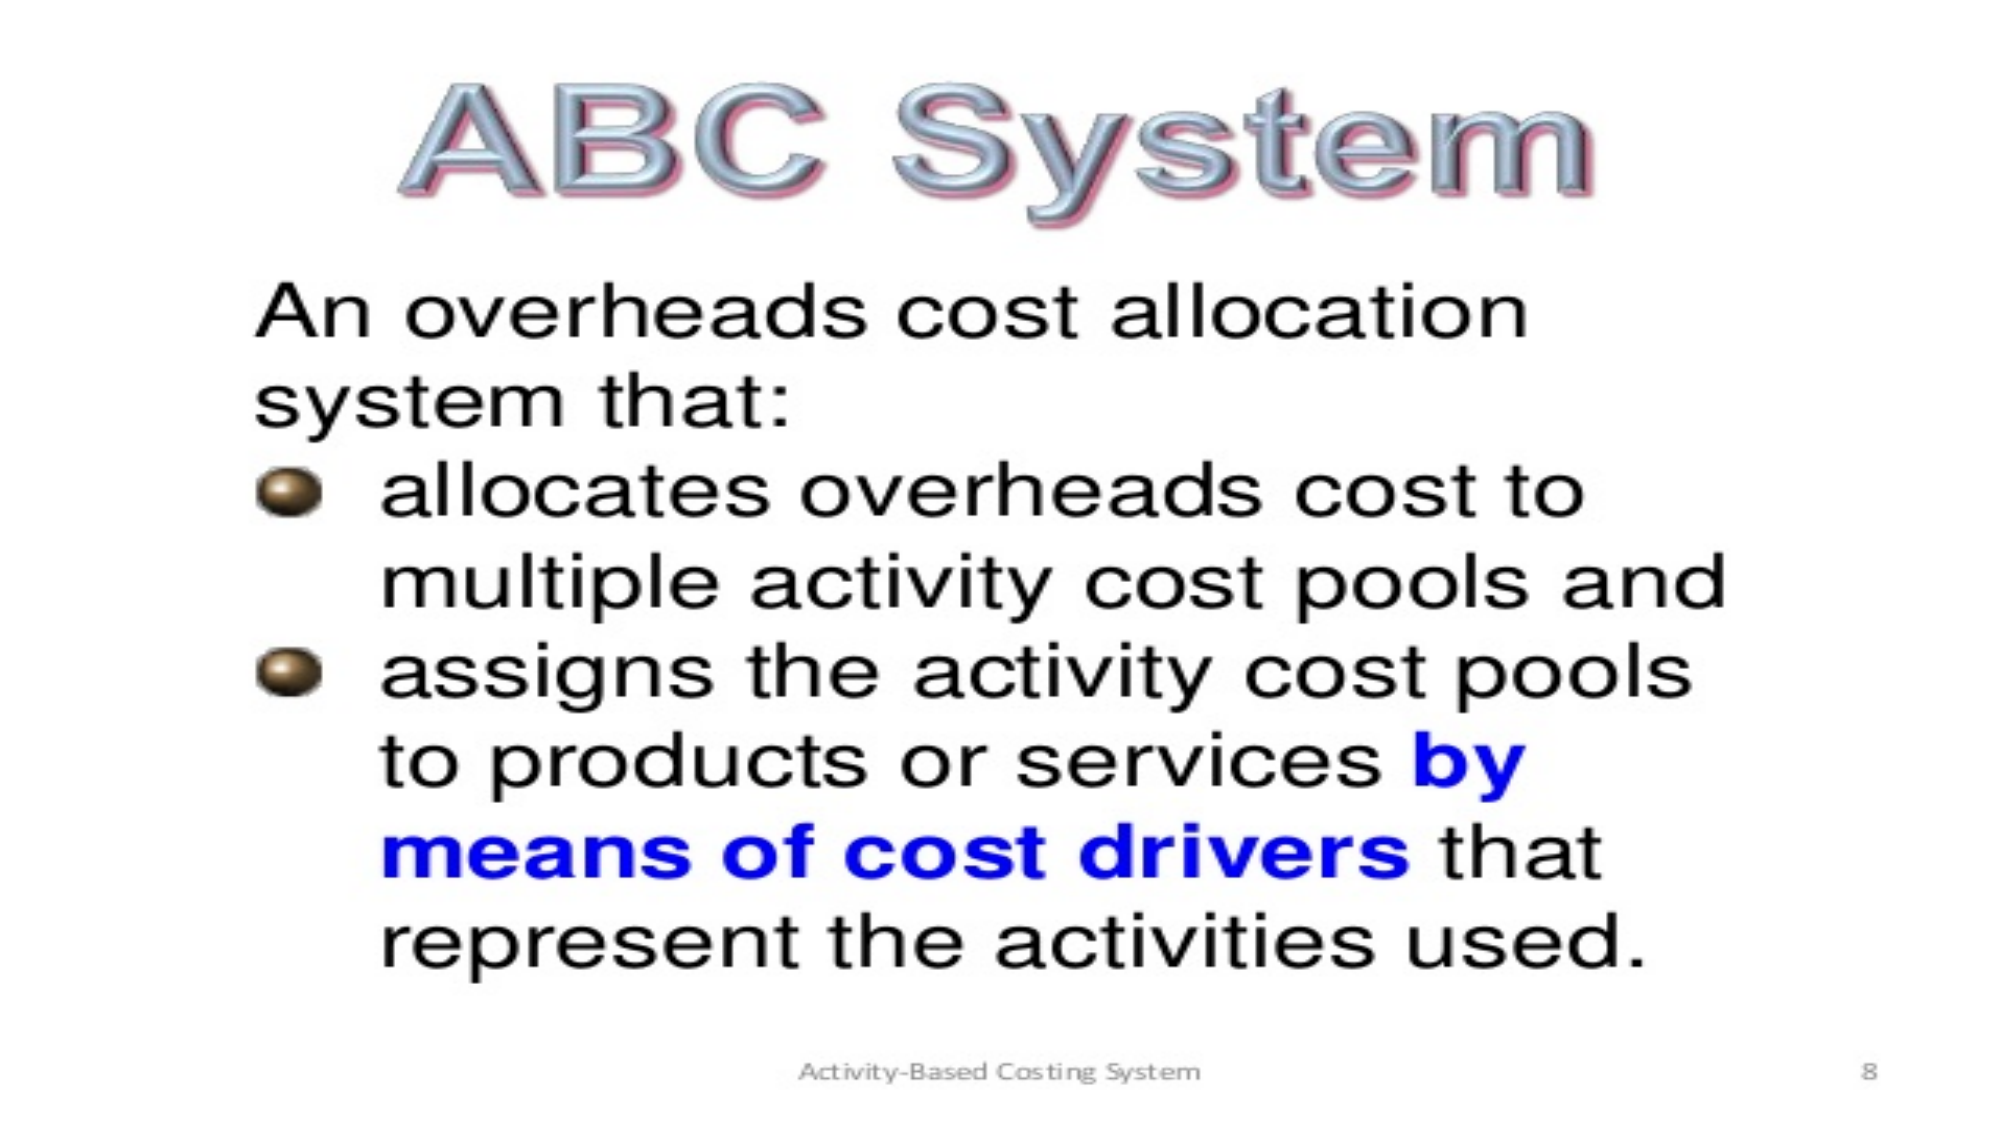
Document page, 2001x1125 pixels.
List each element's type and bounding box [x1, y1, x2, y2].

list [0, 0, 2000, 1125]
